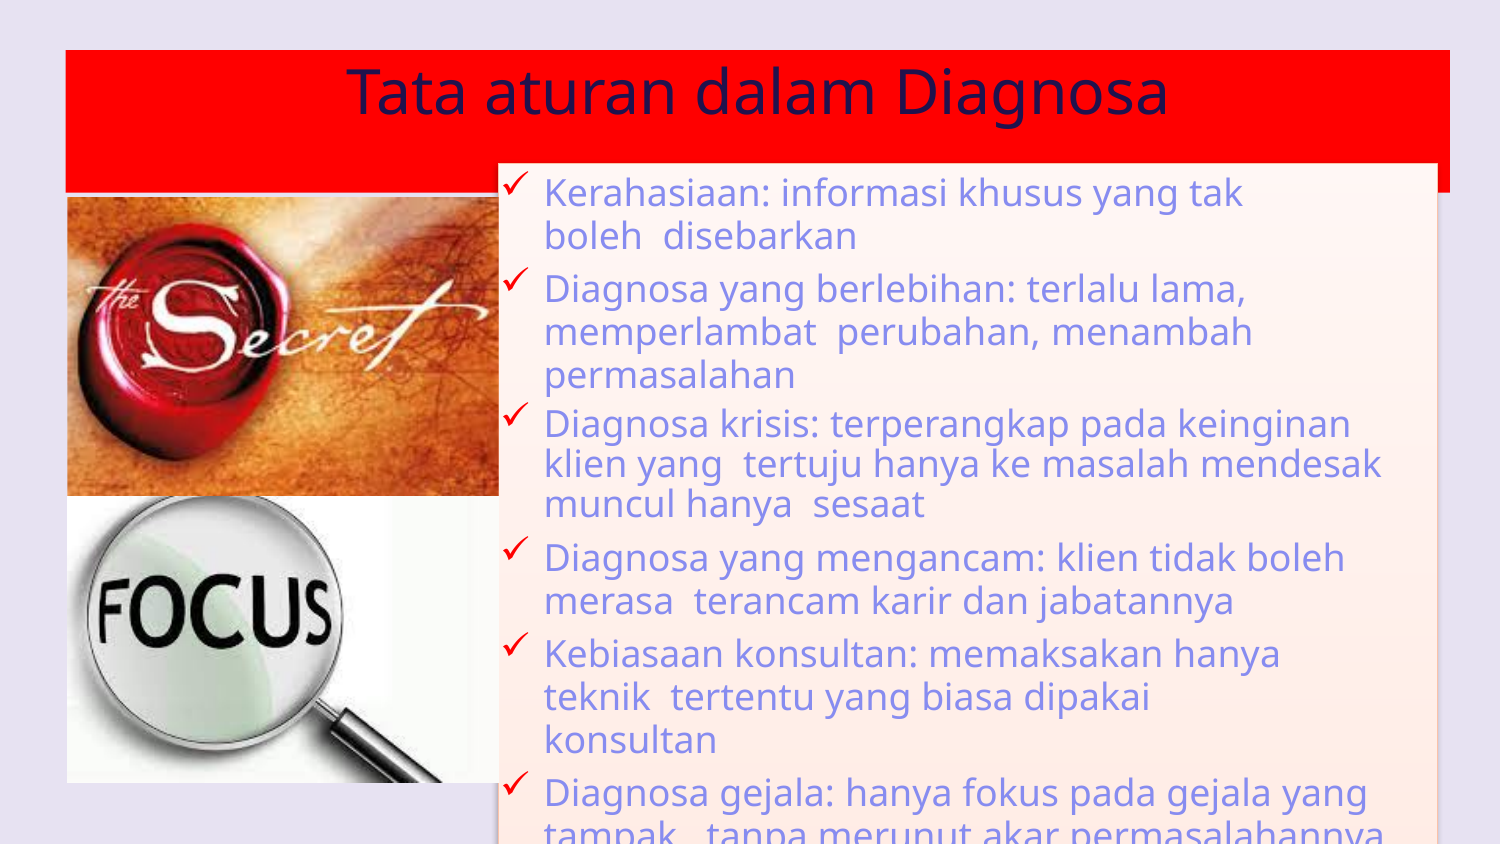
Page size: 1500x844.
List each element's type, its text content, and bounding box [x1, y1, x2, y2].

picture [67, 197, 499, 783]
text_box Kerahasiaan: informasi khusus yang tak boleh disebarkan Diagnosa yang berlebihan: terlalu lama, memperlambat perubahan, menambah permasalahan Diagnosa krisis: terperangkap pada keinginan klien yang tertuju hanya ke masalah mendesak muncul hanya sesaat Diagnosa yang mengancam: klien tidak boleh merasa terancam karir dan jabatannya Kebiasaan konsultan: memaksakan hanya teknik tertentu yang biasa dipakai konsultan Diagnosa gejala: hanya fokus pada gejala yang tampak, tanpa merunut akar permasalahannya [498, 163, 1438, 844]
title Tata aturan dalam Diagnosa [65, 50, 1450, 193]
